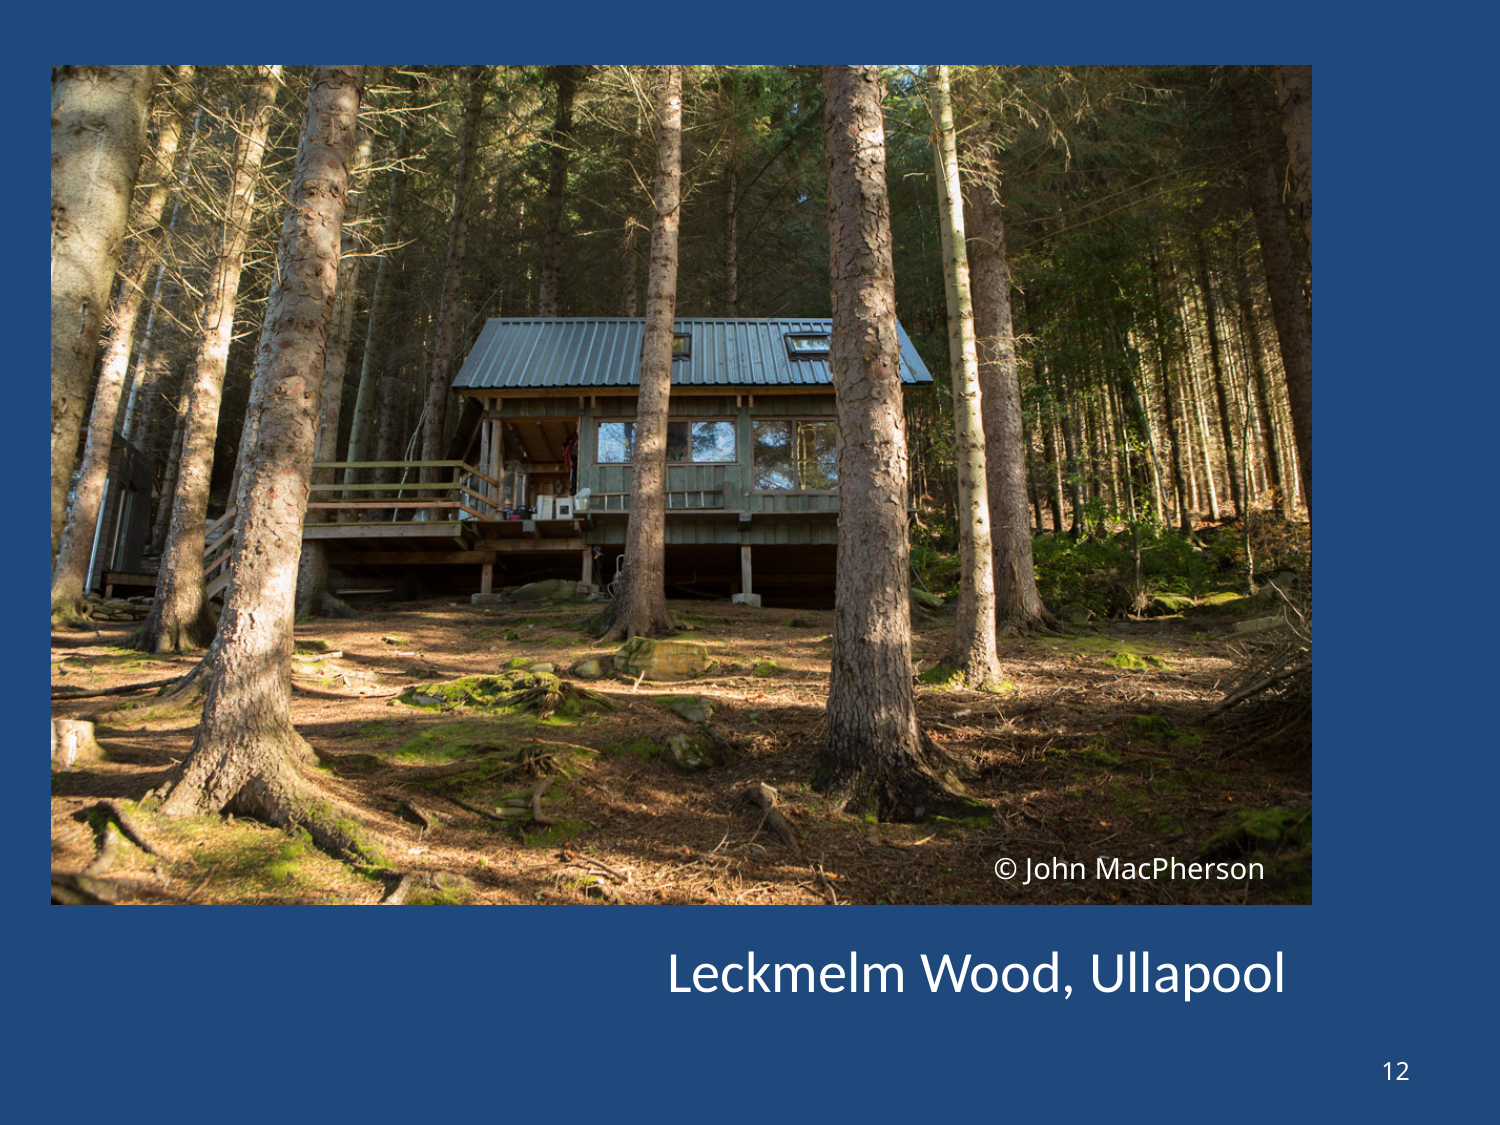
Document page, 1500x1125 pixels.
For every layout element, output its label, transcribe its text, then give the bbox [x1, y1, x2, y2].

text_box Leckmelm Wood, Ullapool [652, 926, 1376, 1011]
picture [51, 64, 1312, 906]
slide_number 12 [1074, 1042, 1425, 1103]
